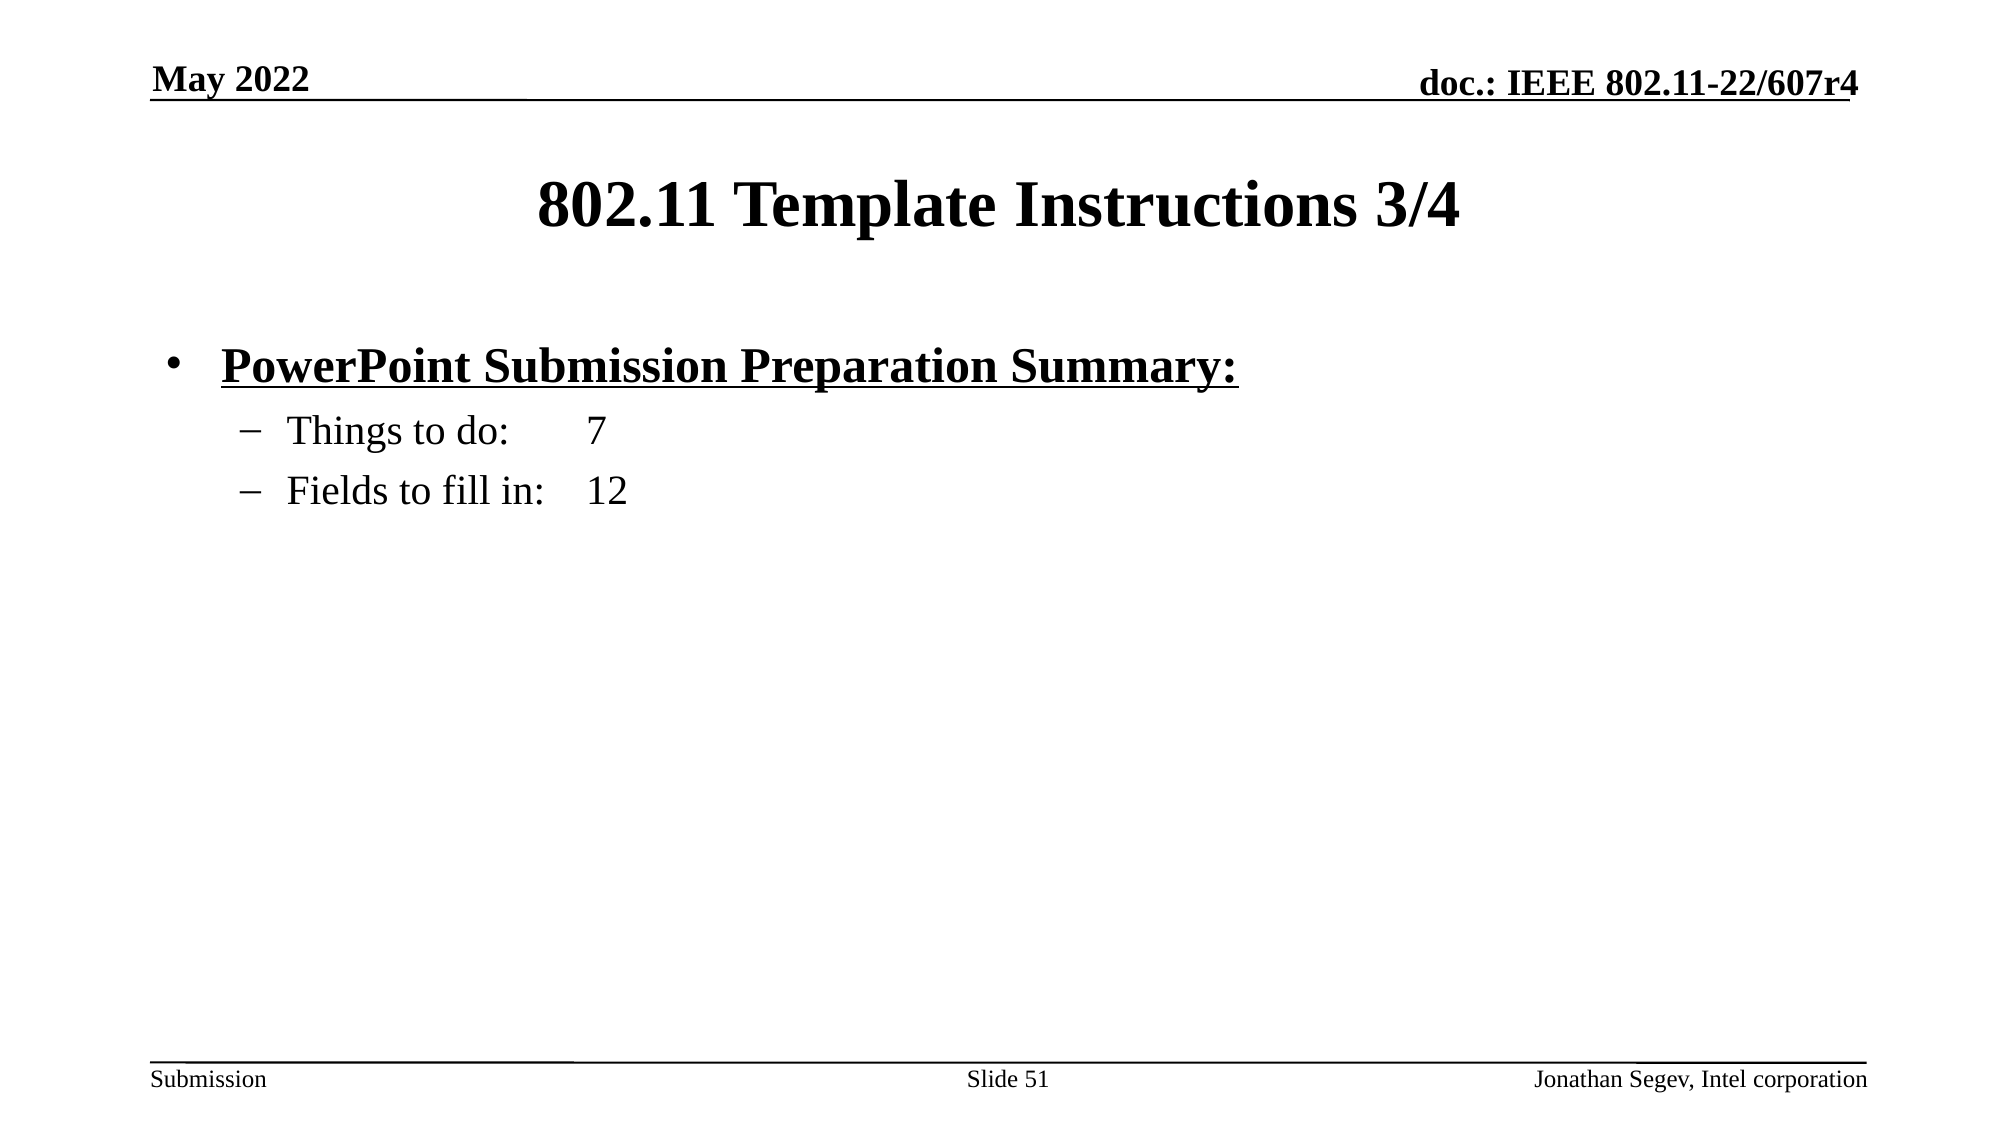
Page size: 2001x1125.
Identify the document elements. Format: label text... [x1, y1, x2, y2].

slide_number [152, 54, 563, 100]
title 802.11 Template Instructions 3/4 [149, 112, 1850, 288]
list PowerPoint Submission Preparation Summary: Things to do: 7 Fields to fill in: 12 [149, 324, 1850, 1000]
footer Jonathan Segev, Intel corporation [1171, 1061, 1869, 1093]
slide_number Slide 51 [950, 1061, 1067, 1123]
